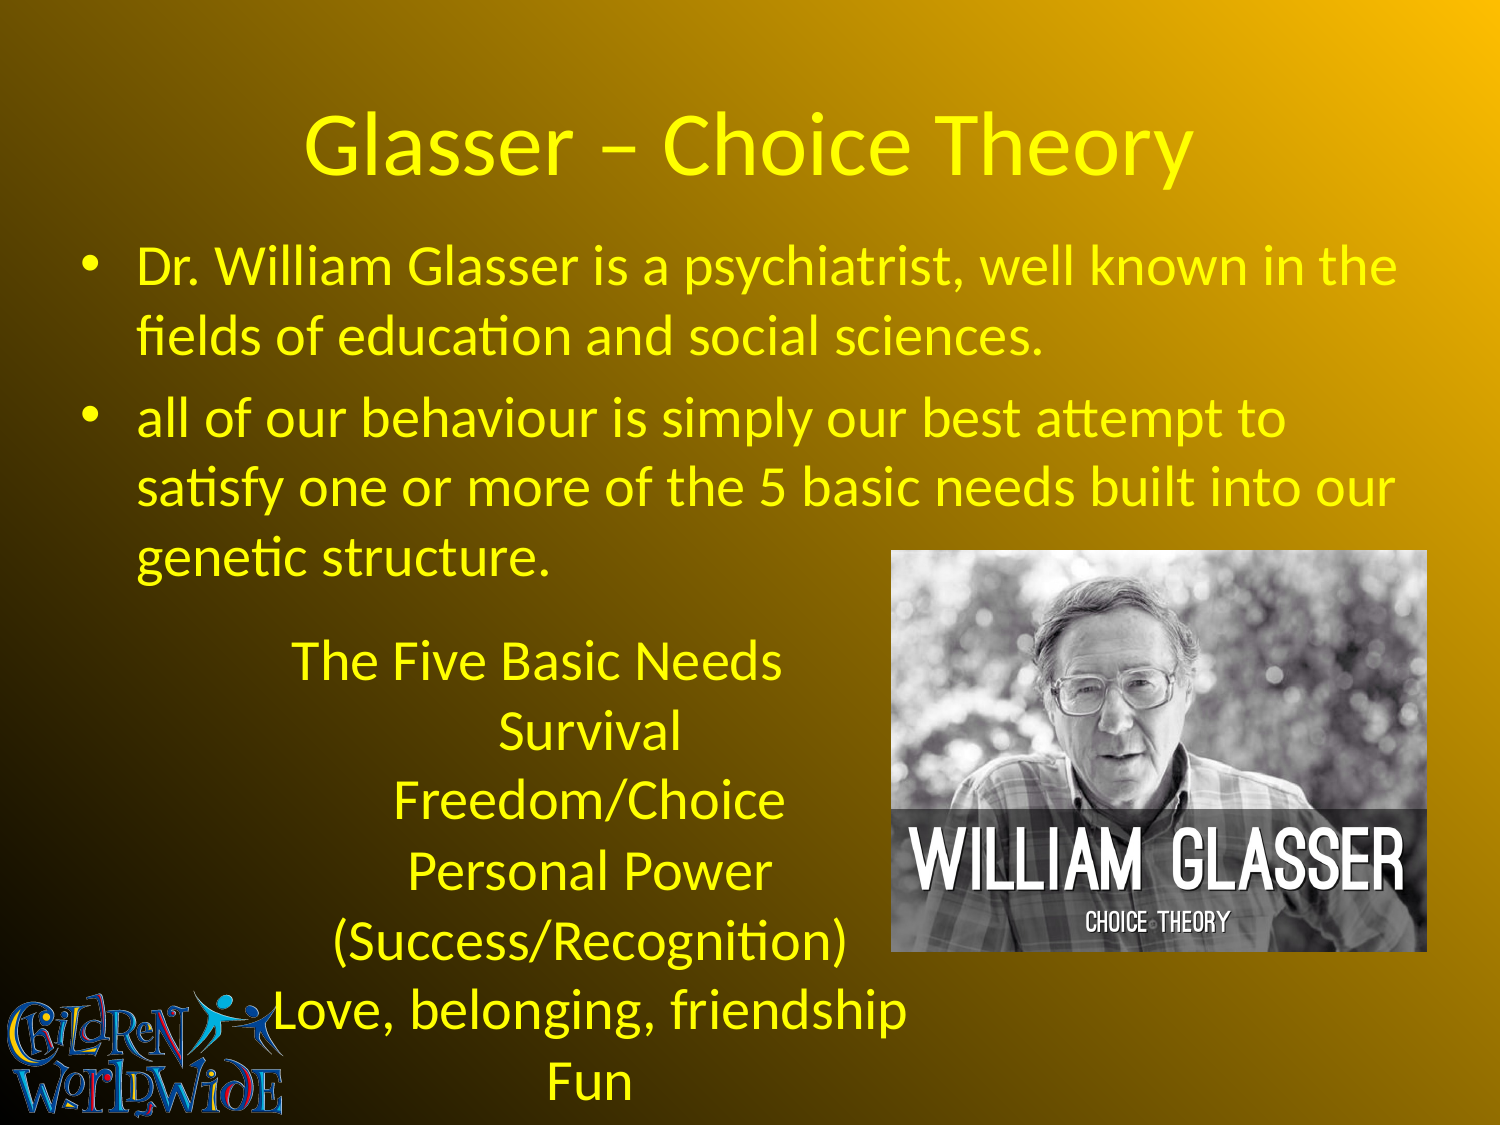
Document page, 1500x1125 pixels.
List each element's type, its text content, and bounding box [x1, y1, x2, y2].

picture [891, 550, 1427, 953]
picture [0, 984, 290, 1125]
list Dr. William Glasser is a psychiatrist, well known in the fields of education and social sciences. all of our behaviour is simply our best attempt to satisfy one or more of the 5 basic needs built into our genetic structure. [64, 219, 1415, 1090]
title Glasser – Choice Theory [75, 45, 1425, 233]
text_box The Five Basic Needs Survival Freedom/Choice Personal Power (Success/Recognition) Love, belonging, friendship Fun [147, 614, 1034, 1119]
